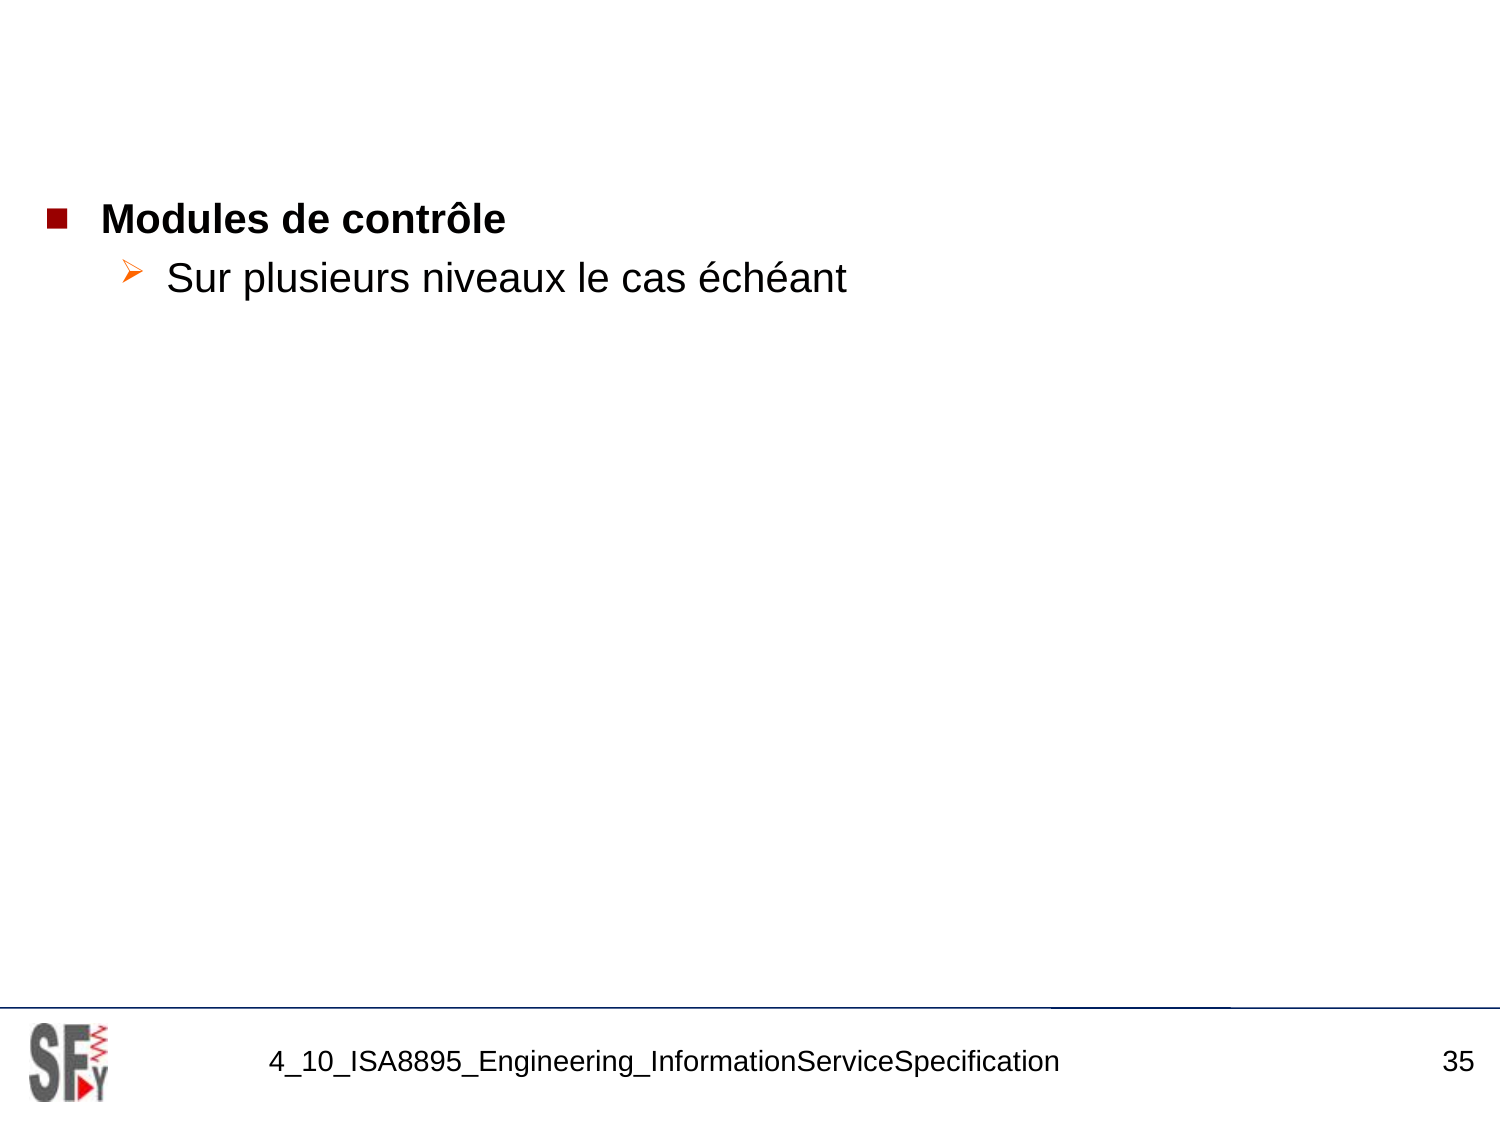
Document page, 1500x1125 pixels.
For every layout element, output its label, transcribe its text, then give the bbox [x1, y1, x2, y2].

picture [29, 1023, 108, 1102]
footer 4_10_ISA8895_Engineering_InformationServiceSpecification [253, 1034, 1337, 1103]
slide_number 35 [1352, 1034, 1491, 1103]
list Modules de contrôle Sur plusieurs niveaux le cas échéant [29, 184, 1471, 988]
